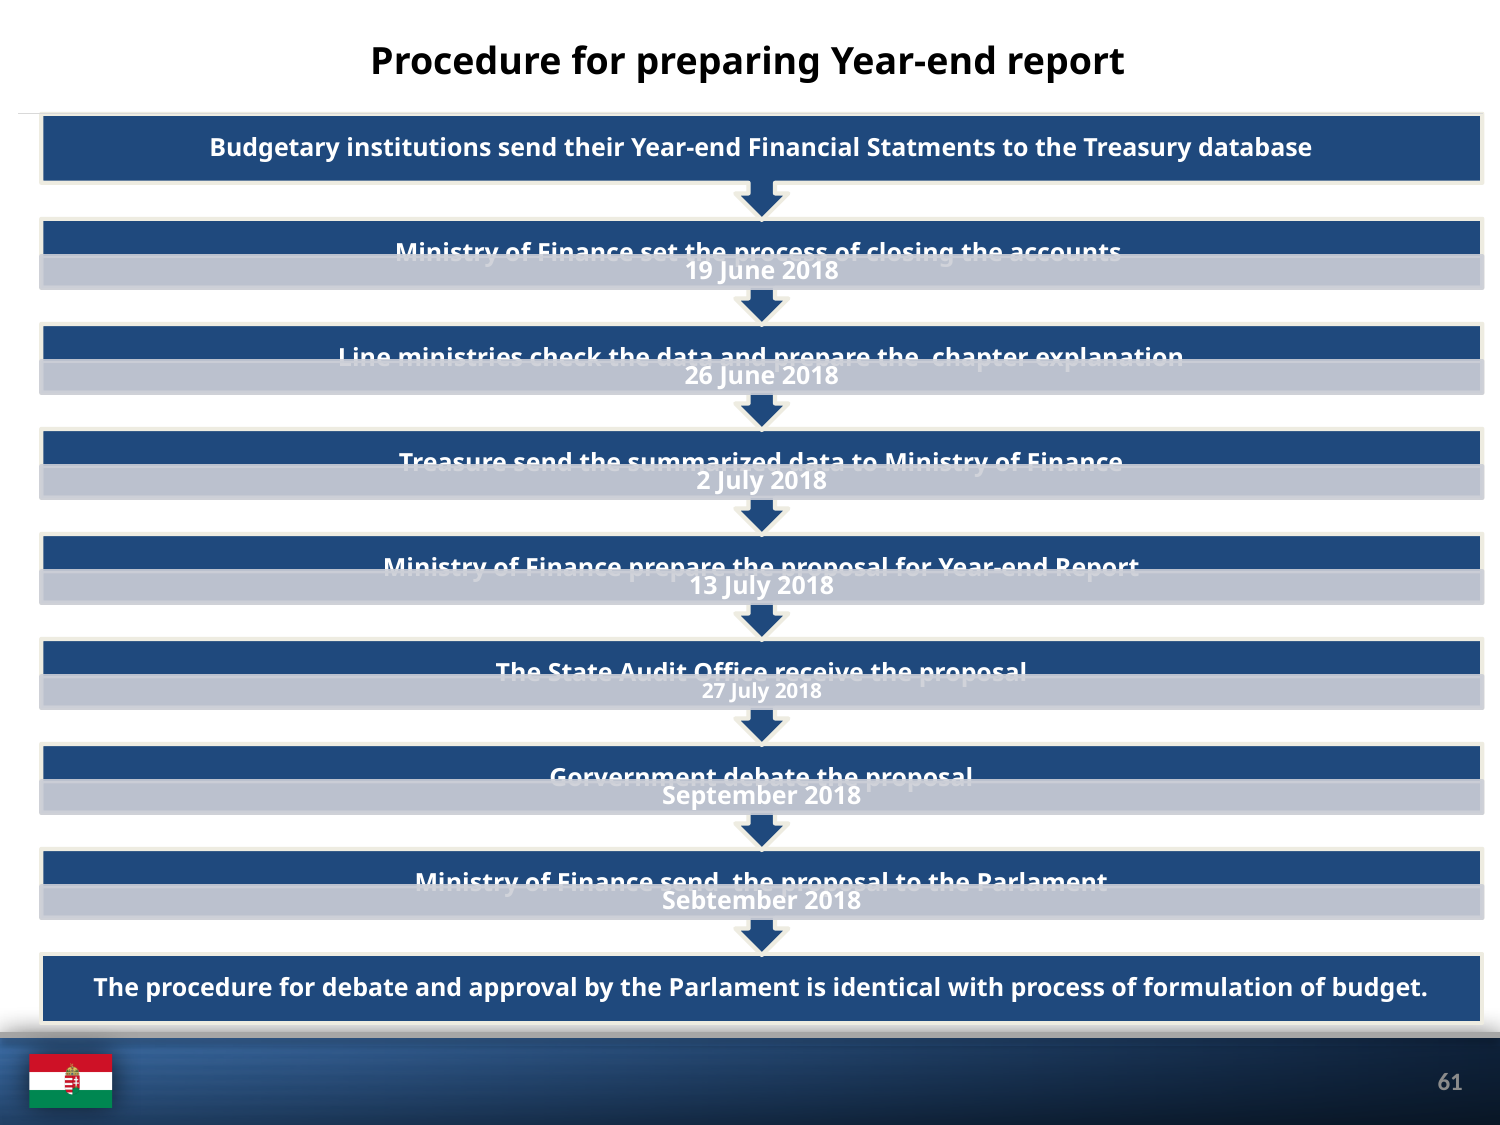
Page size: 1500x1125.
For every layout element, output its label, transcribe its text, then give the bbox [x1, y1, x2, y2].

picture [29, 1054, 113, 1108]
slide_number 61 [1128, 1050, 1478, 1111]
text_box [41, 119, 1483, 1024]
title Procedure for preparing Year-end report [0, 7, 1500, 90]
